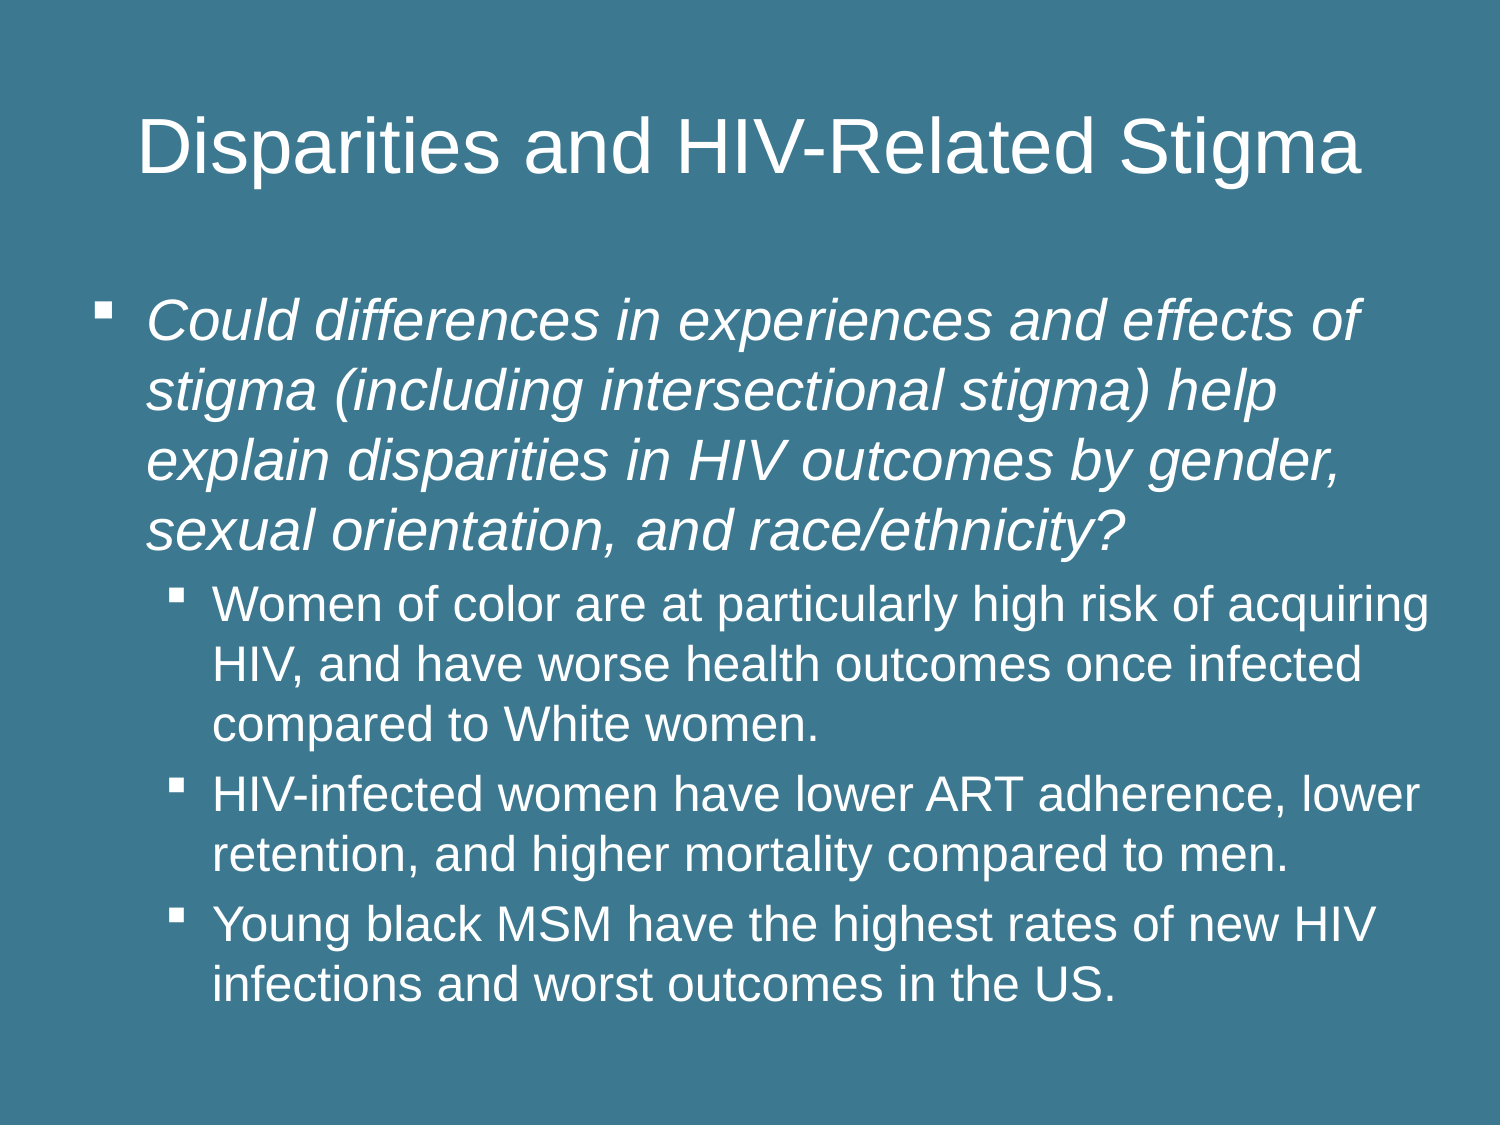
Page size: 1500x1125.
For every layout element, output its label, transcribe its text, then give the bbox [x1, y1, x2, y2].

list Could differences in experiences and effects of stigma (including intersectional stigma) help explain disparities in HIV outcomes by gender, sexual orientation, and race/ethnicity? Women of color are at particularly high risk of acquiring HIV, and have worse health outcomes once infected compared to White women. HIV-infected women have lower ART adherence, lower retention, and higher mortality compared to men. Young black MSM have the highest rates of new HIV infections and worst outcomes in the US. [74, 274, 1463, 1101]
title Disparities and HIV-Related Stigma [74, 87, 1426, 198]
